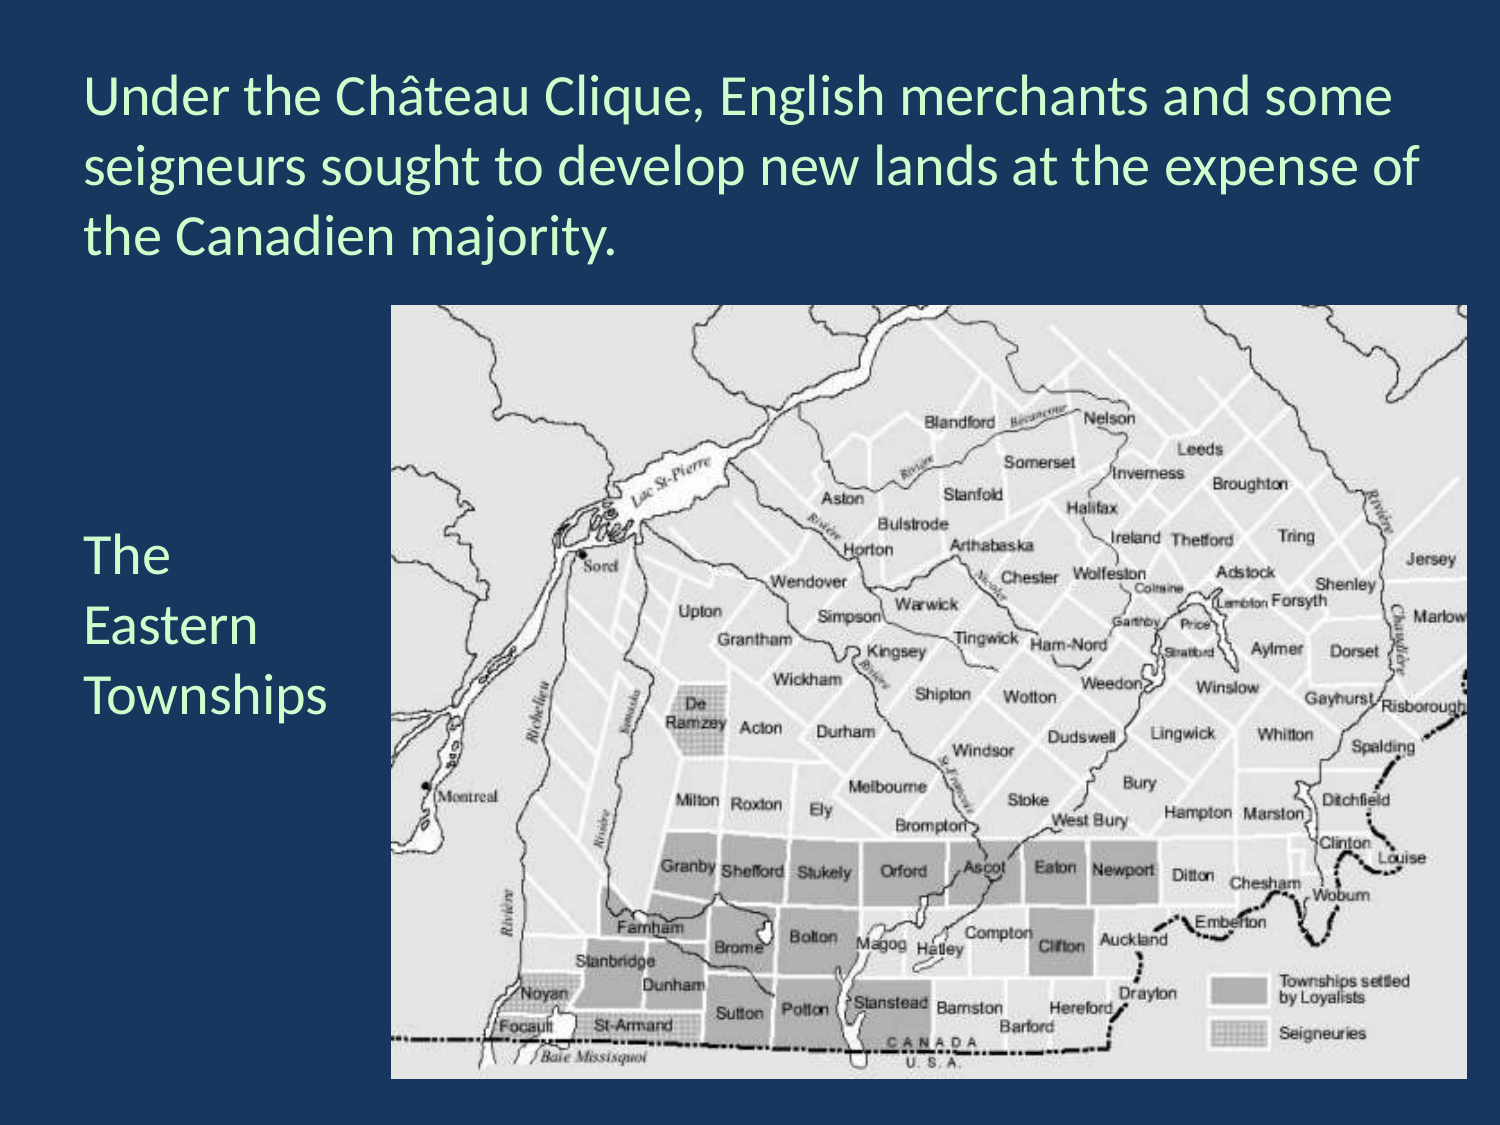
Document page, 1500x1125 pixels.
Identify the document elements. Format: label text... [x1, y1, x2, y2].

text_box The Eastern Townships [68, 508, 386, 734]
picture [391, 305, 1468, 1079]
text_box Under the Château Clique, English merchants and some seigneurs sought to develop new lands at the expense of the Canadien majority. [68, 49, 1467, 275]
